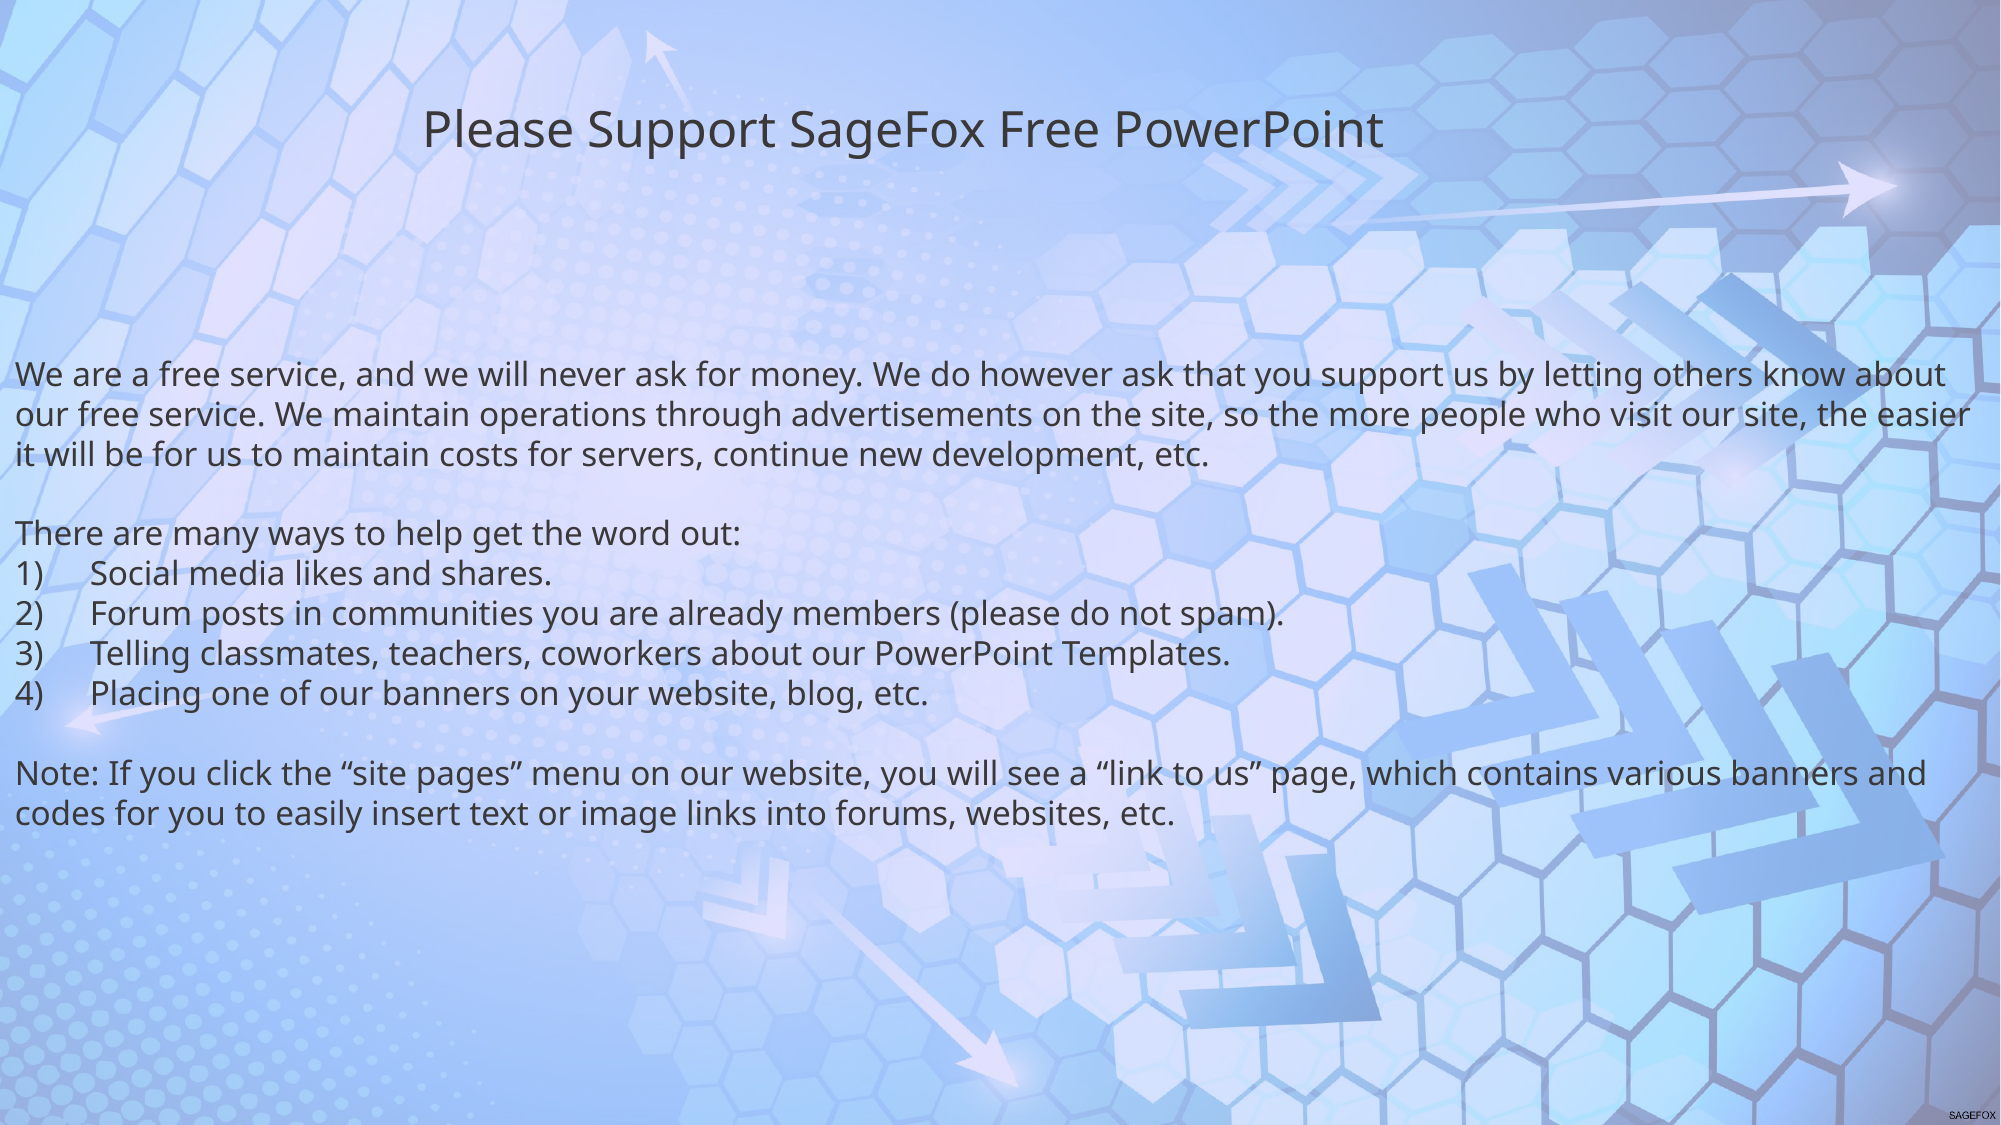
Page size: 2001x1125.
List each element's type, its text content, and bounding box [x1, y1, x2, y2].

title Please Support SageFox Free PowerPoint [363, 72, 1444, 190]
text_box We are a free service, and we will never ask for money. We do however ask that you support us by letting others know about our free service. We maintain operations through advertisements on the site, so the more people who visit our site, the easier it will be for us to maintain costs for servers, continue new development, etc. There are many ways to help get the word out: Social media likes and shares. Forum posts in communities you are already members (please do not spam). Telling classmates, teachers, coworkers about our PowerPoint Templates. Placing one of our banners on your website, blog, etc. Note: If you click the “site pages” menu on our website, you will see a “link to us” page, which contains various banners and codes for you to easily insert text or image links into forums, websites, etc. [0, 0, 2000, 1125]
